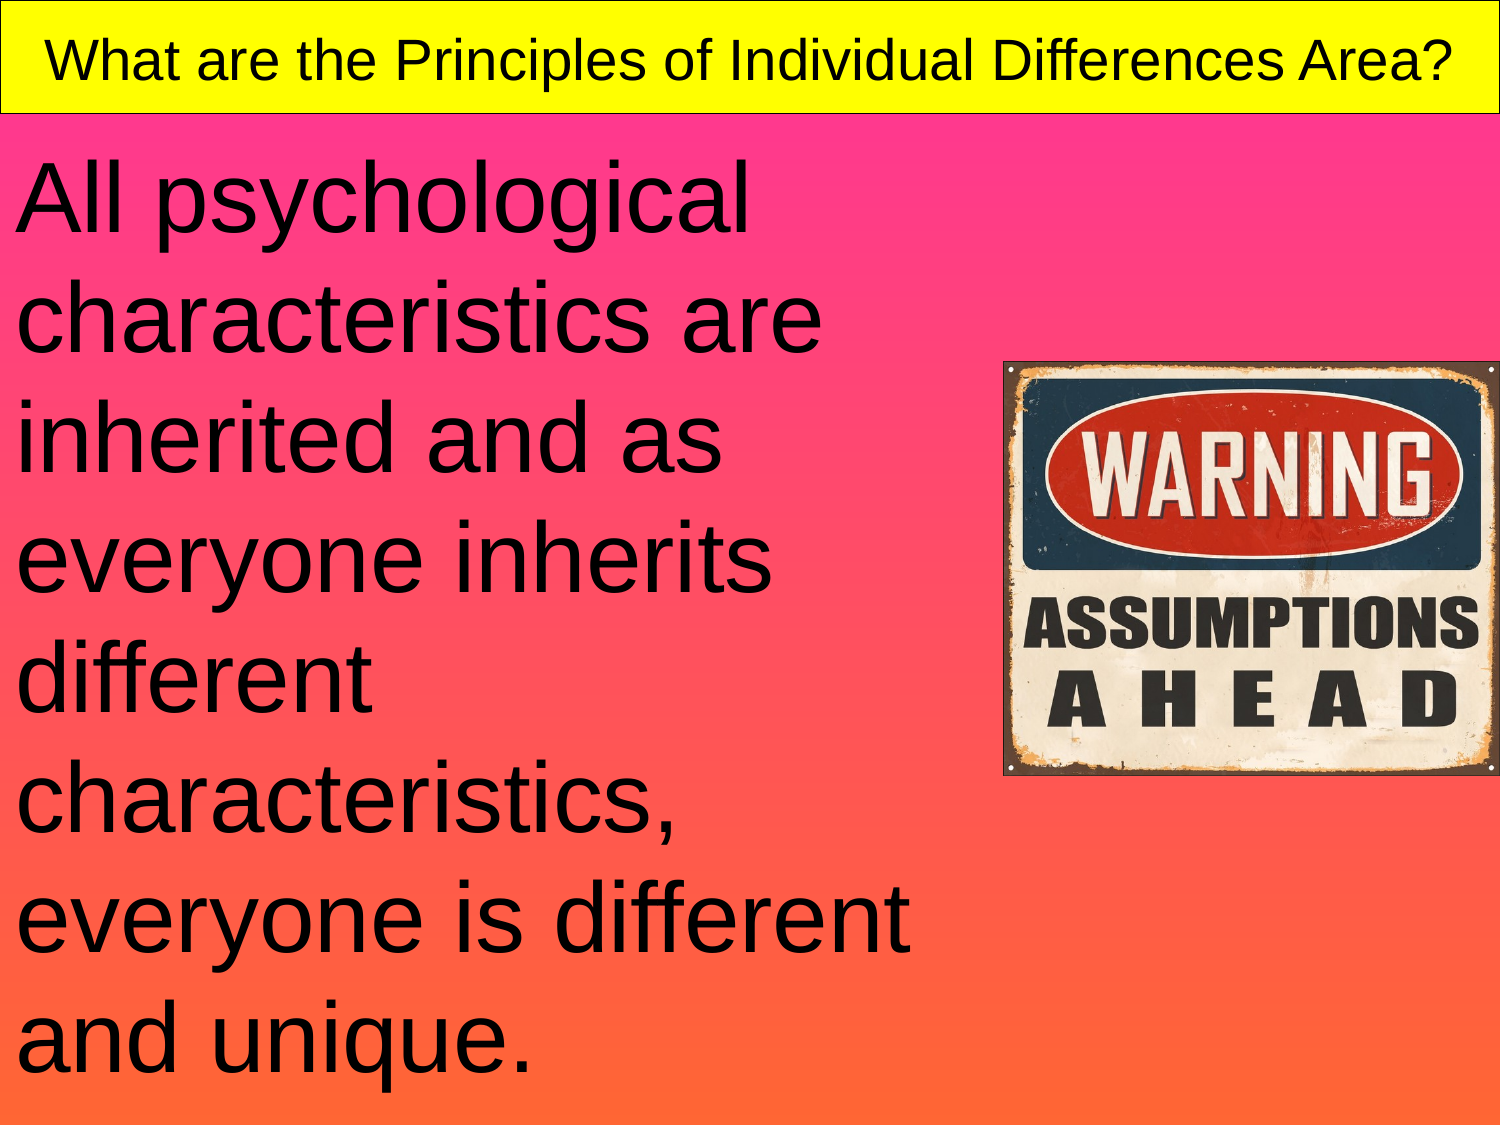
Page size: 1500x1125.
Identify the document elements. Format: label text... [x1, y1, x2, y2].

picture [1003, 361, 1500, 776]
title What are the Principles of Individual Differences Area? [0, 0, 1500, 114]
subtitle All psychological characteristics are inherited and as everyone inherits different characteristics, everyone is different and unique. [0, 125, 1004, 1125]
